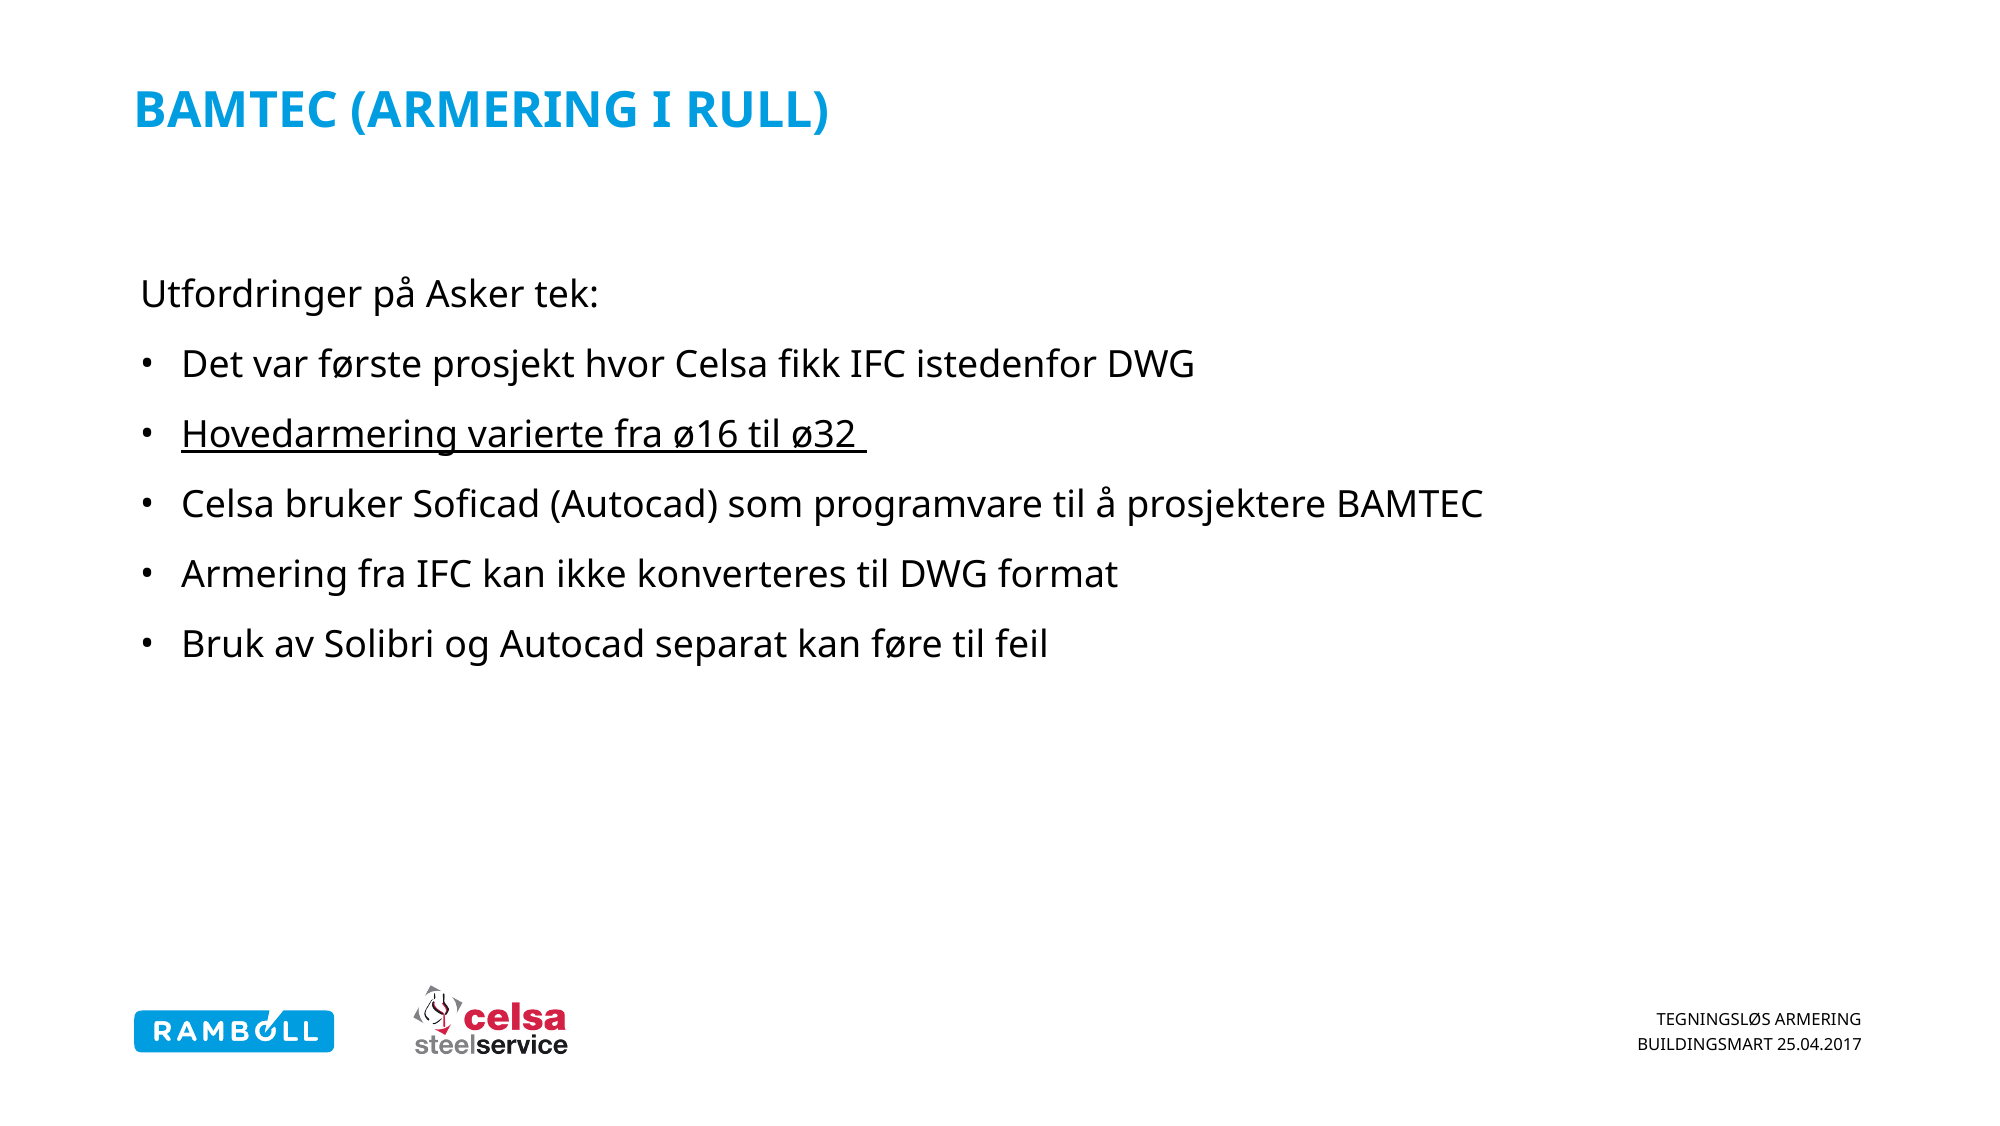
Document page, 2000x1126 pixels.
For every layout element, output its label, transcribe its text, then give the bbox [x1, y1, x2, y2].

picture [411, 983, 570, 1057]
title BAMteC (ARMERING I RULL) [133, 73, 1867, 198]
list Utfordringer på Asker tek: Det var første prosjekt hvor Celsa fikk IFC istedenfor DWG Hovedarmering varierte fra ø16 til ø32 Celsa bruker Soficad (Autocad) som programvare til å prosjektere BAMTEC Armering fra IFC kan ikke konverteres til DWG format Bruk av Solibri og Autocad separat kan føre til feil [133, 269, 1867, 937]
